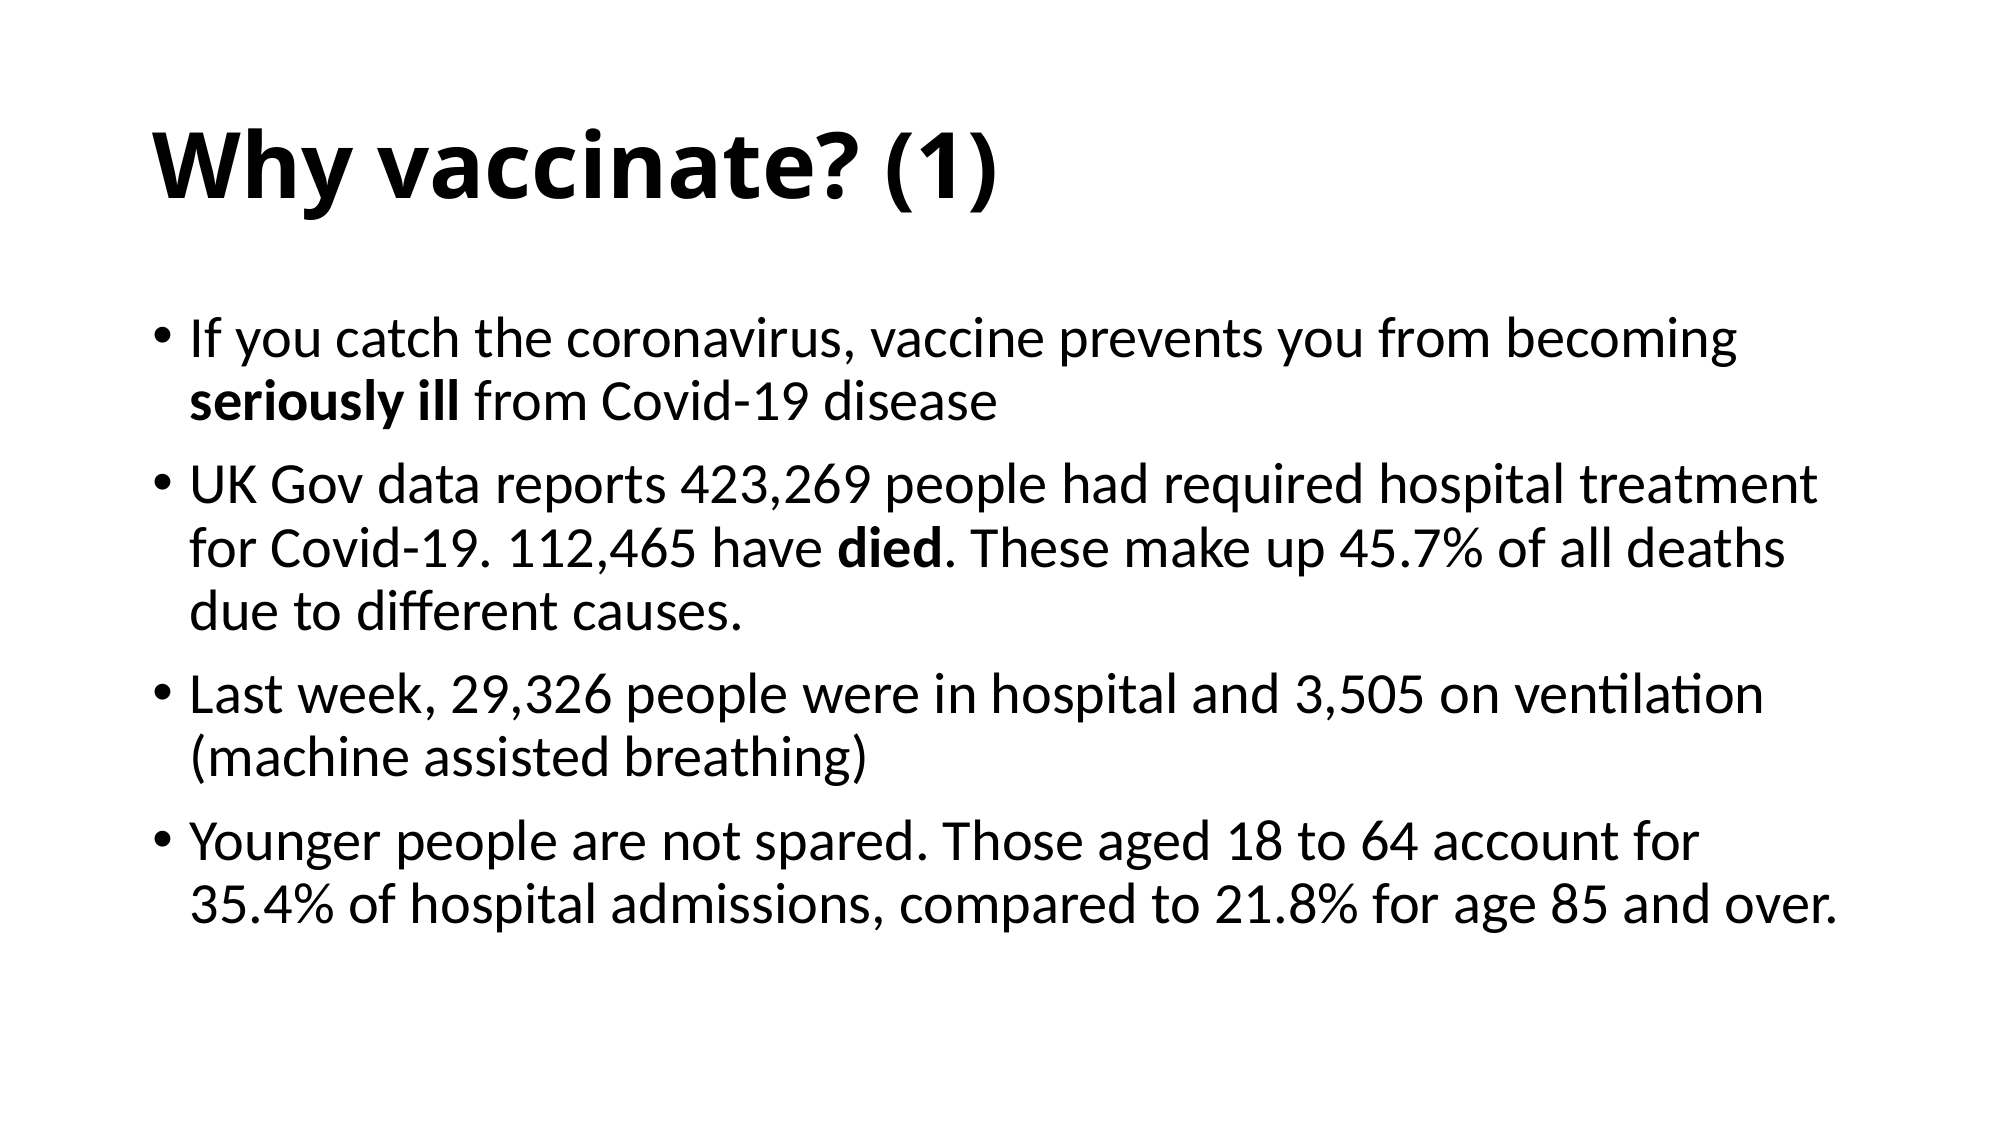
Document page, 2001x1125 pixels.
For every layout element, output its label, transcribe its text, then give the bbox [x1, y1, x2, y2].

title Why vaccinate? (1) [137, 59, 1863, 278]
list If you catch the coronavirus, vaccine prevents you from becoming seriously ill from Covid-19 disease UK Gov data reports 423,269 people had required hospital treatment for Covid-19. 112,465 have died. These make up 45.7% of all deaths due to different causes. Last week, 29,326 people were in hospital and 3,505 on ventilation (machine assisted breathing) Younger people are not spared. Those aged 18 to 64 account for 35.4% of hospital admissions, compared to 21.8% for age 85 and over. [137, 299, 1863, 1014]
